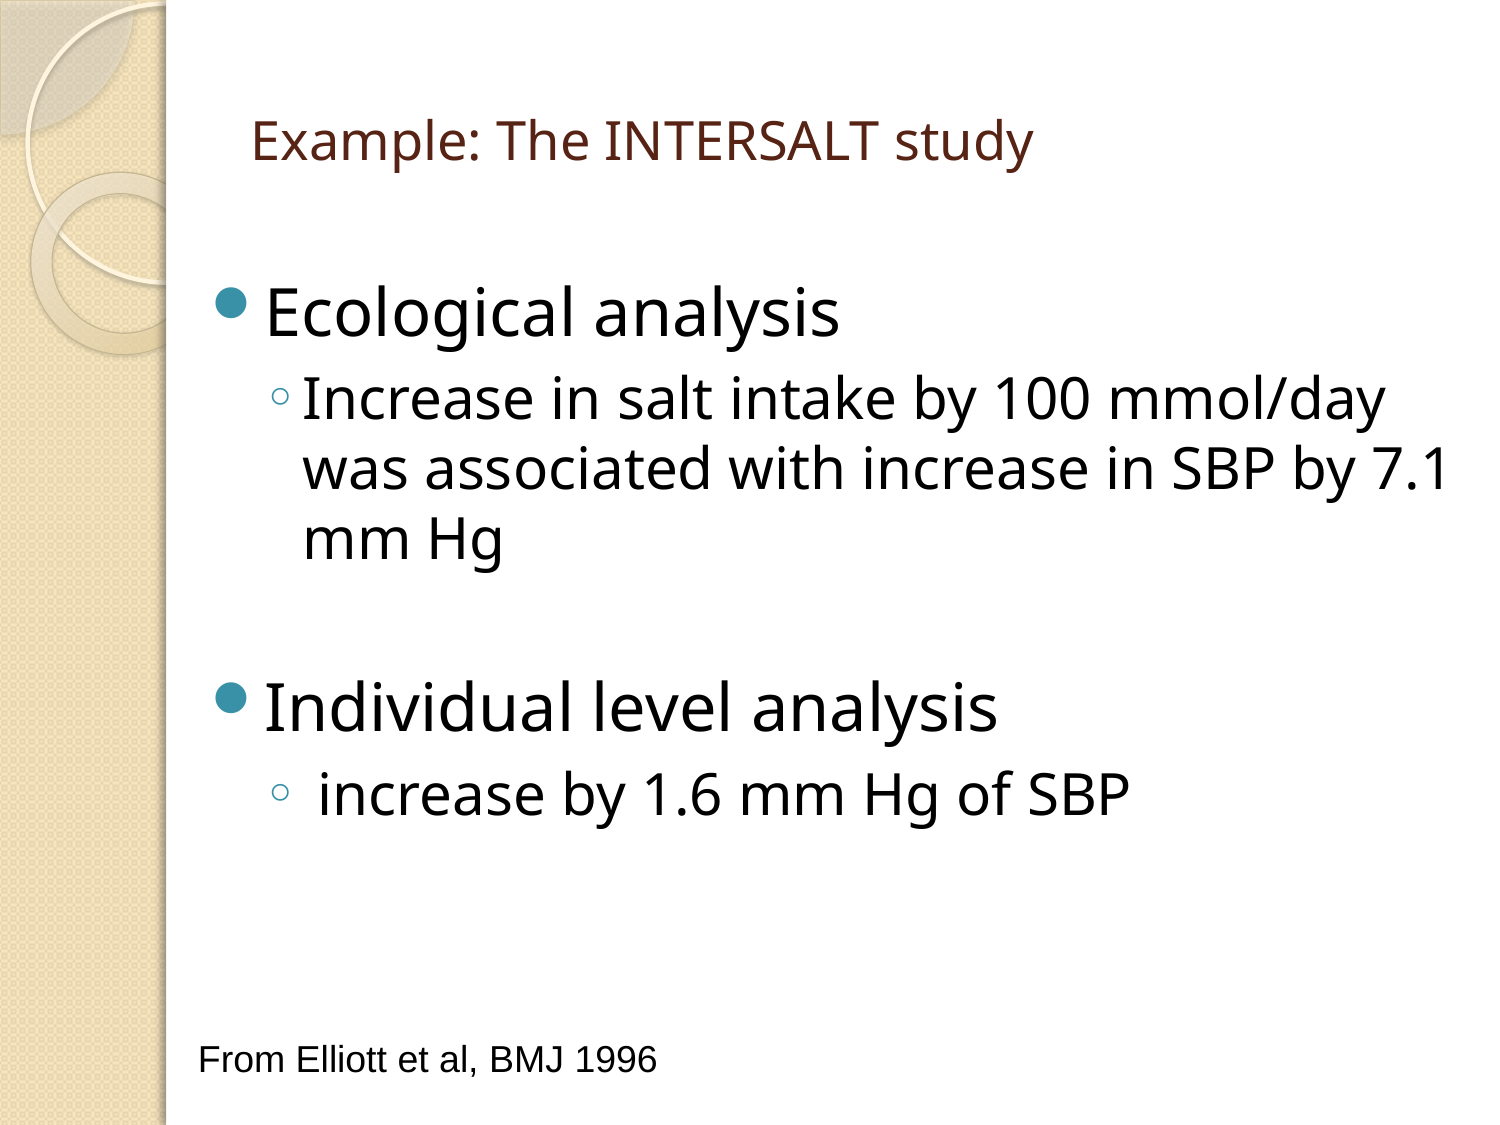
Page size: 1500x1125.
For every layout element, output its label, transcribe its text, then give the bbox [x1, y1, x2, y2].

list Ecological analysis Increase in salt intake by 100 mmol/day was associated with increase in SBP by 7.1 mm Hg Individual level analysis increase by 1.6 mm Hg of SBP [183, 262, 1500, 1005]
text_box From Elliott et al, BMJ 1996 [183, 1027, 674, 1087]
title Example: The INTERSALT study [235, 45, 1466, 233]
